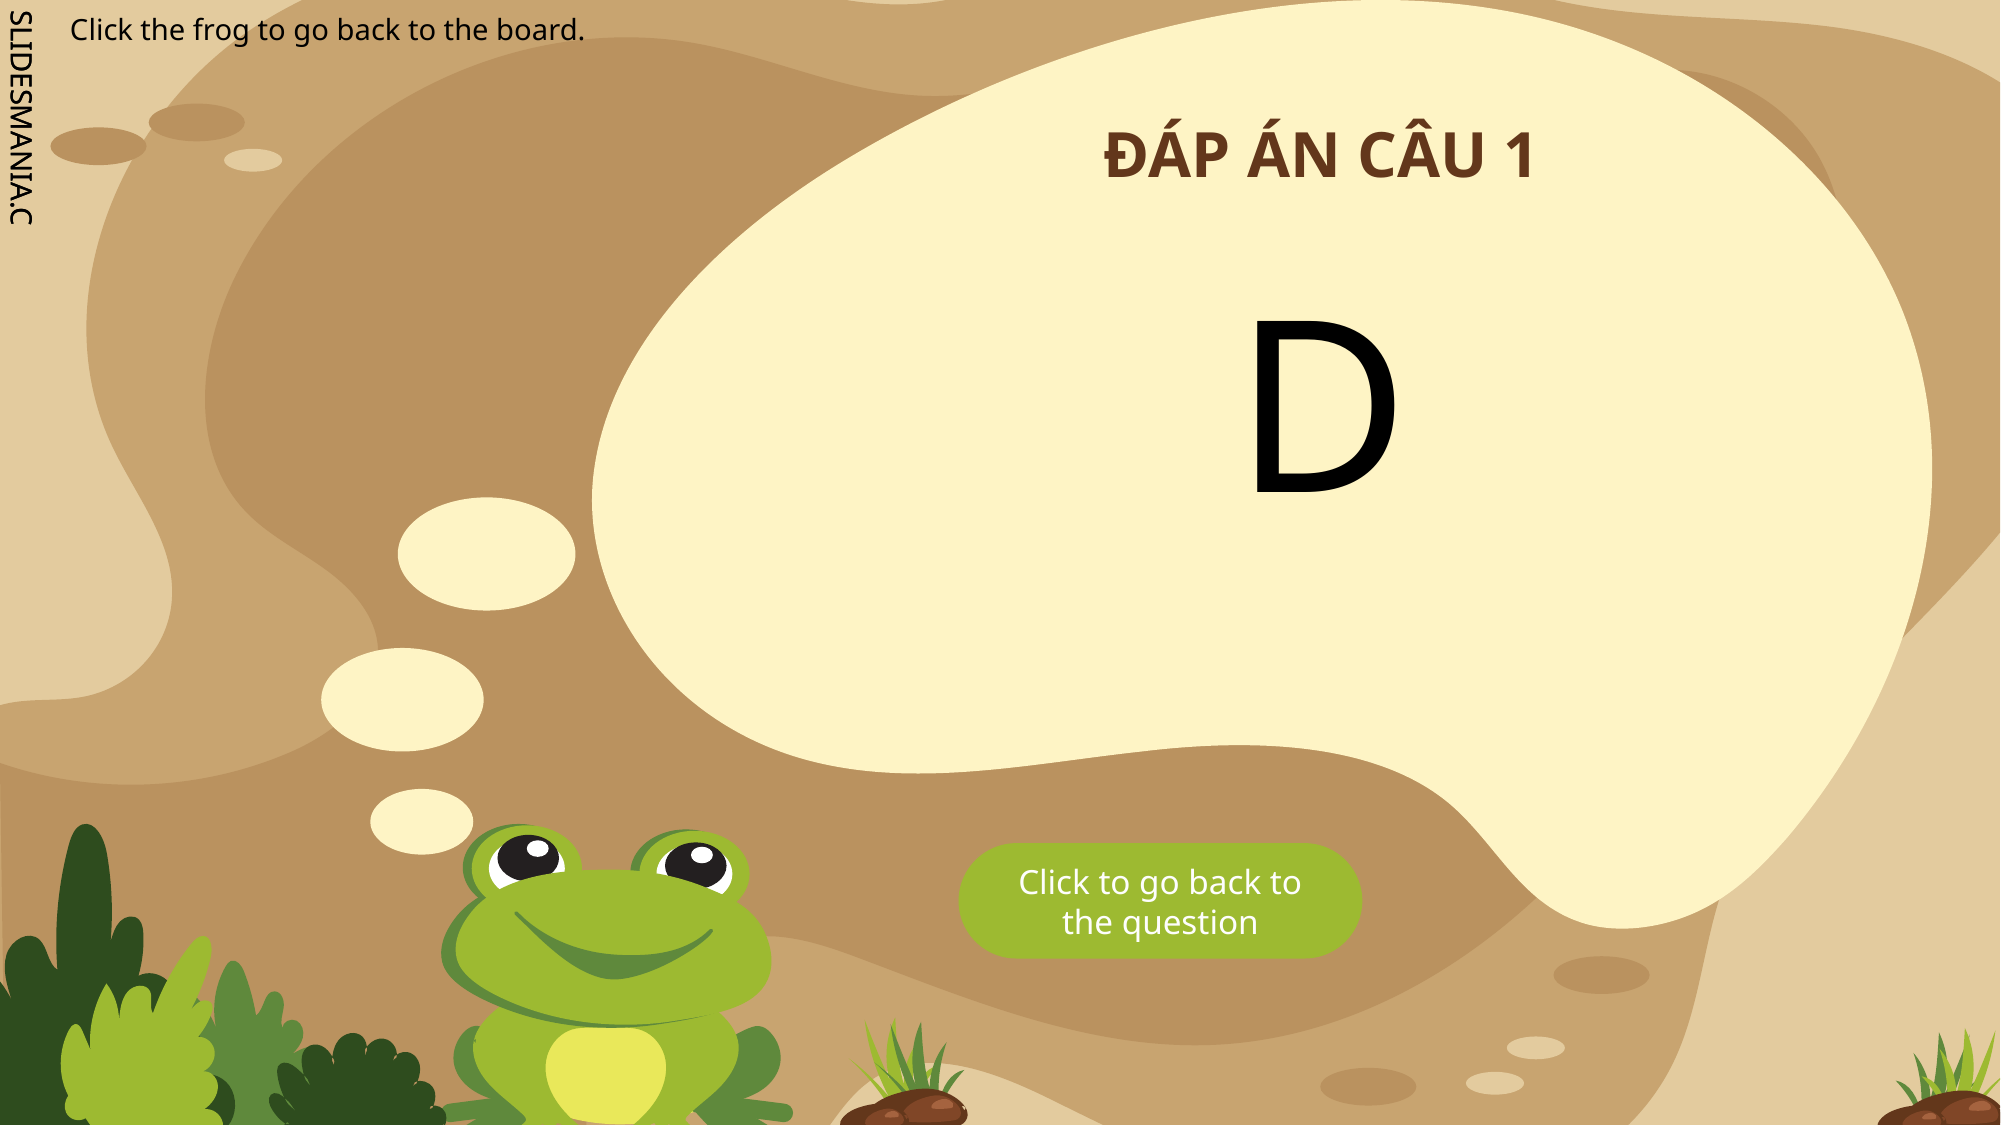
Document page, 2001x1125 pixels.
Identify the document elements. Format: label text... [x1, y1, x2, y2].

title ĐÁP ÁN CÂU 1 [722, 84, 1922, 211]
text_box Click to go back to the question [958, 843, 1363, 959]
text_box [430, 812, 782, 1039]
list D [722, 232, 1922, 723]
